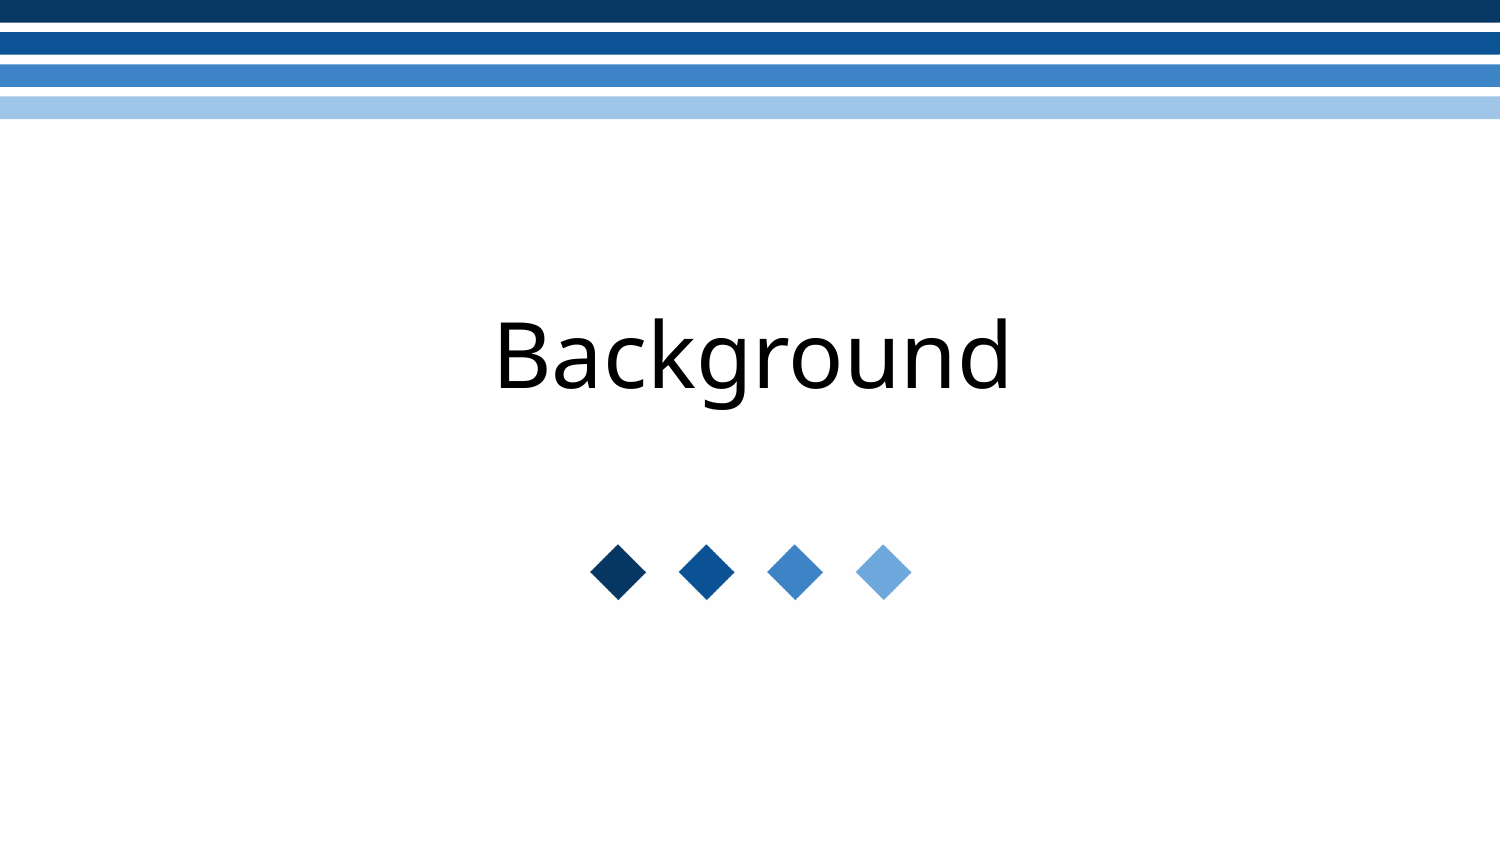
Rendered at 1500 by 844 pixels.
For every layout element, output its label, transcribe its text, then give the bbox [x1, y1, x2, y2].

text_box [0, 32, 1500, 55]
text_box [0, 96, 1500, 120]
title Background [115, 267, 1392, 422]
text_box [0, 64, 1500, 87]
picture [584, 536, 916, 610]
text_box [0, 0, 1500, 23]
